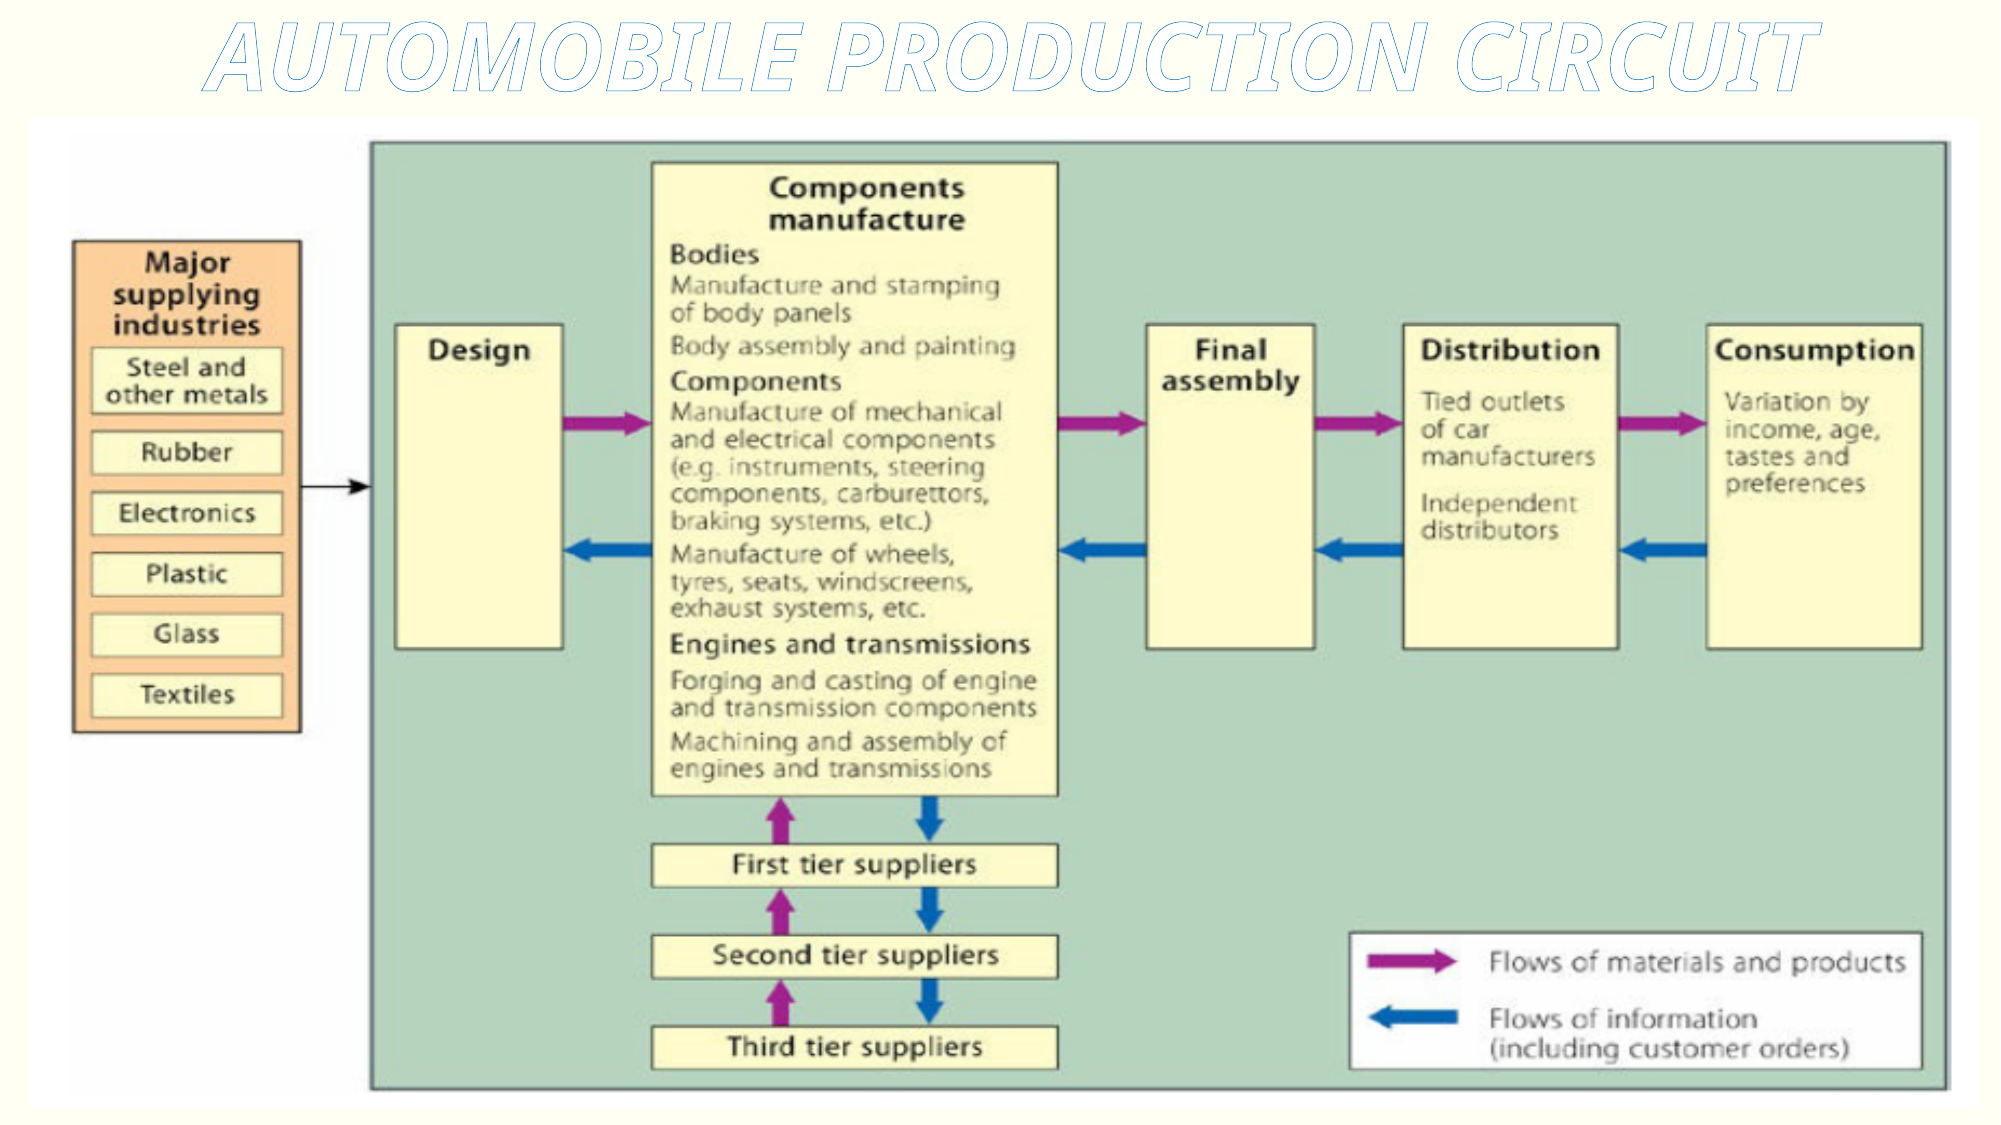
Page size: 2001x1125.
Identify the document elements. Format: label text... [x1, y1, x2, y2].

picture [28, 118, 1980, 1109]
text_box AUTOMOBILE PRODUCTION CIRCUIT [93, 0, 1916, 117]
